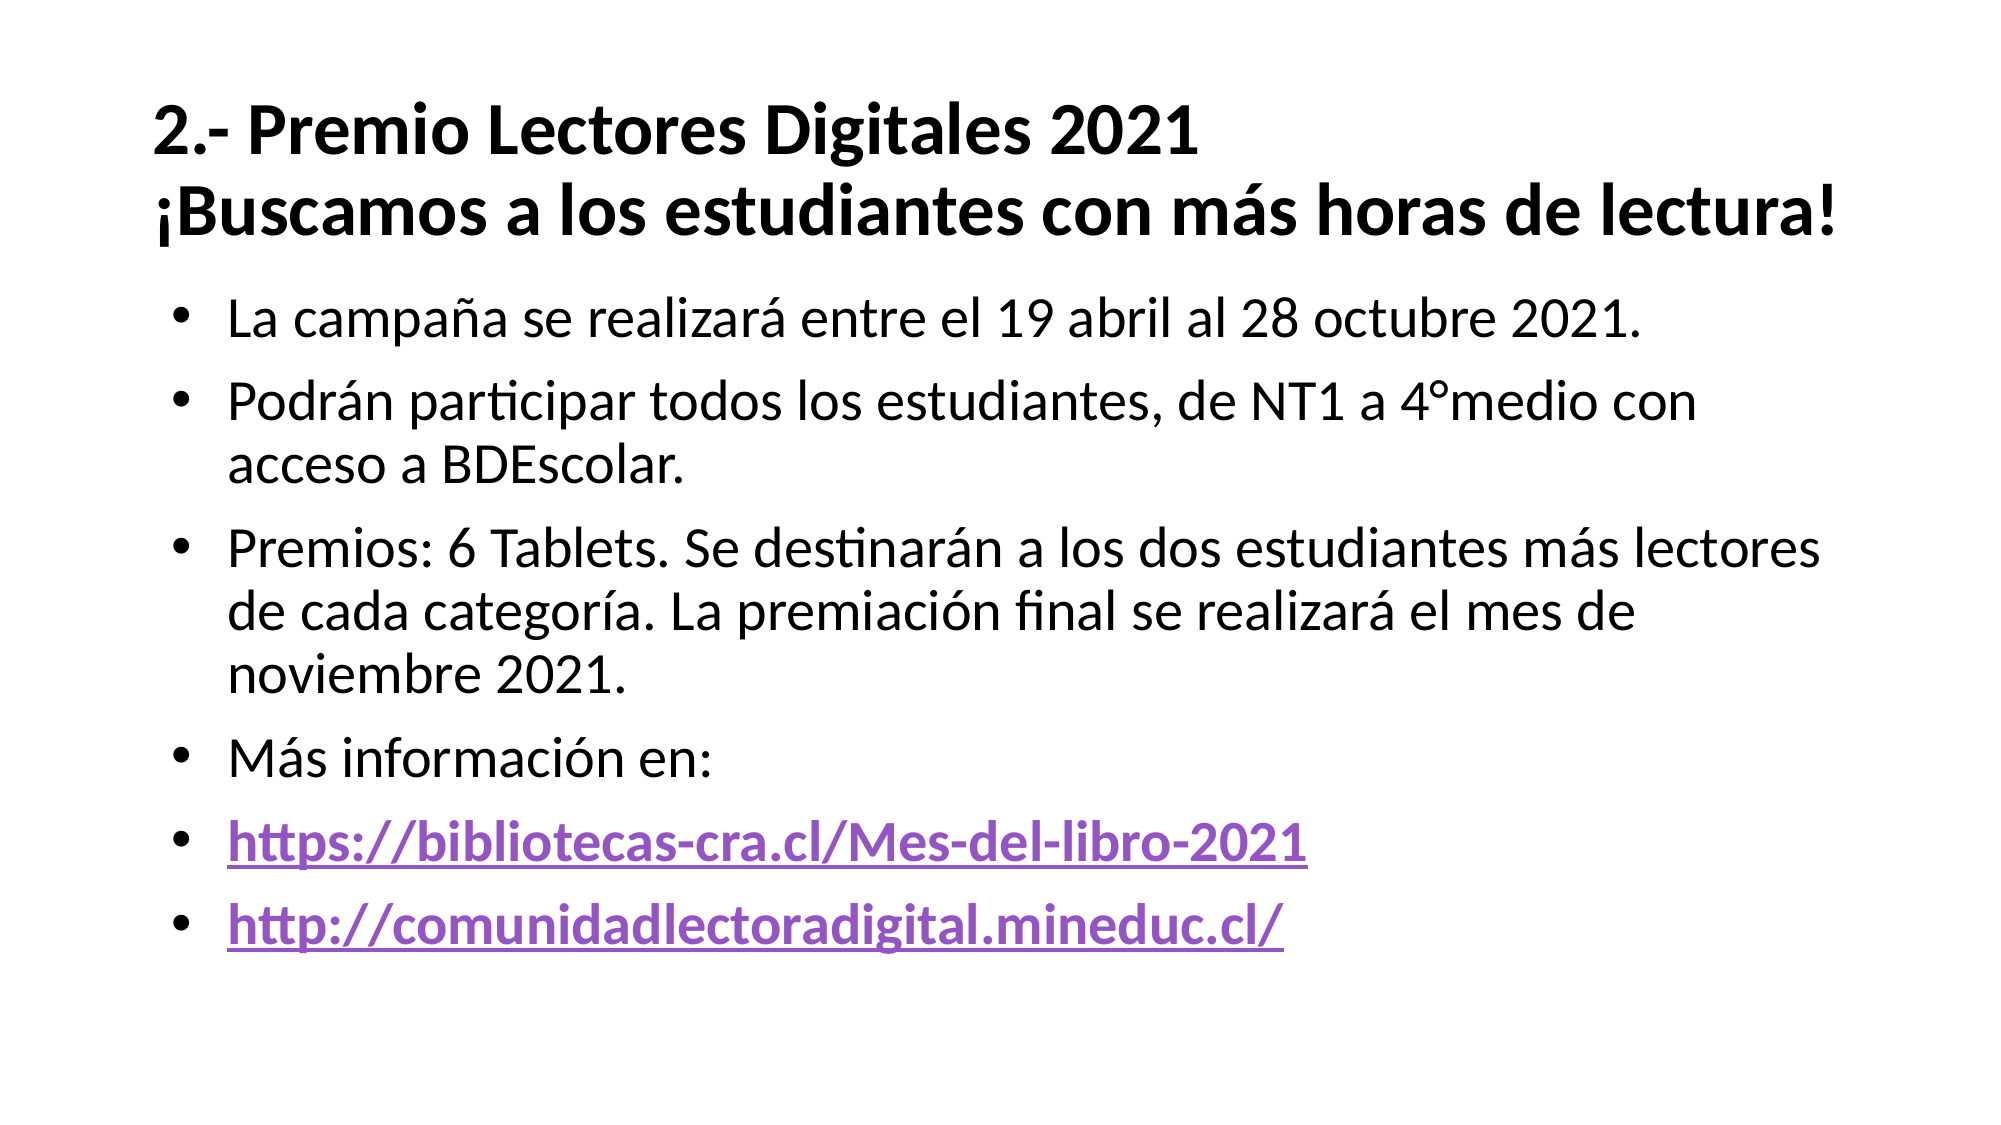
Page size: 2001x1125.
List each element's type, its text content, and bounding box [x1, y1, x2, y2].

list La campaña se realizará entre el 19 abril al 28 octubre 2021. Podrán participar todos los estudiantes, de NT1 a 4°medio con acceso a BDEscolar. Premios: 6 Tablets. Se destinarán a los dos estudiantes más lectores de cada categoría. La premiación final se realizará el mes de noviembre 2021. Más información en: https://bibliotecas-cra.cl/Mes-del-libro-2021 http://comunidadlectoradigital.mineduc.cl/ [137, 279, 1863, 1014]
title 2.- Premio Lectores Digitales 2021 ¡Buscamos a los estudiantes con más horas de lectura! [137, 59, 1863, 279]
